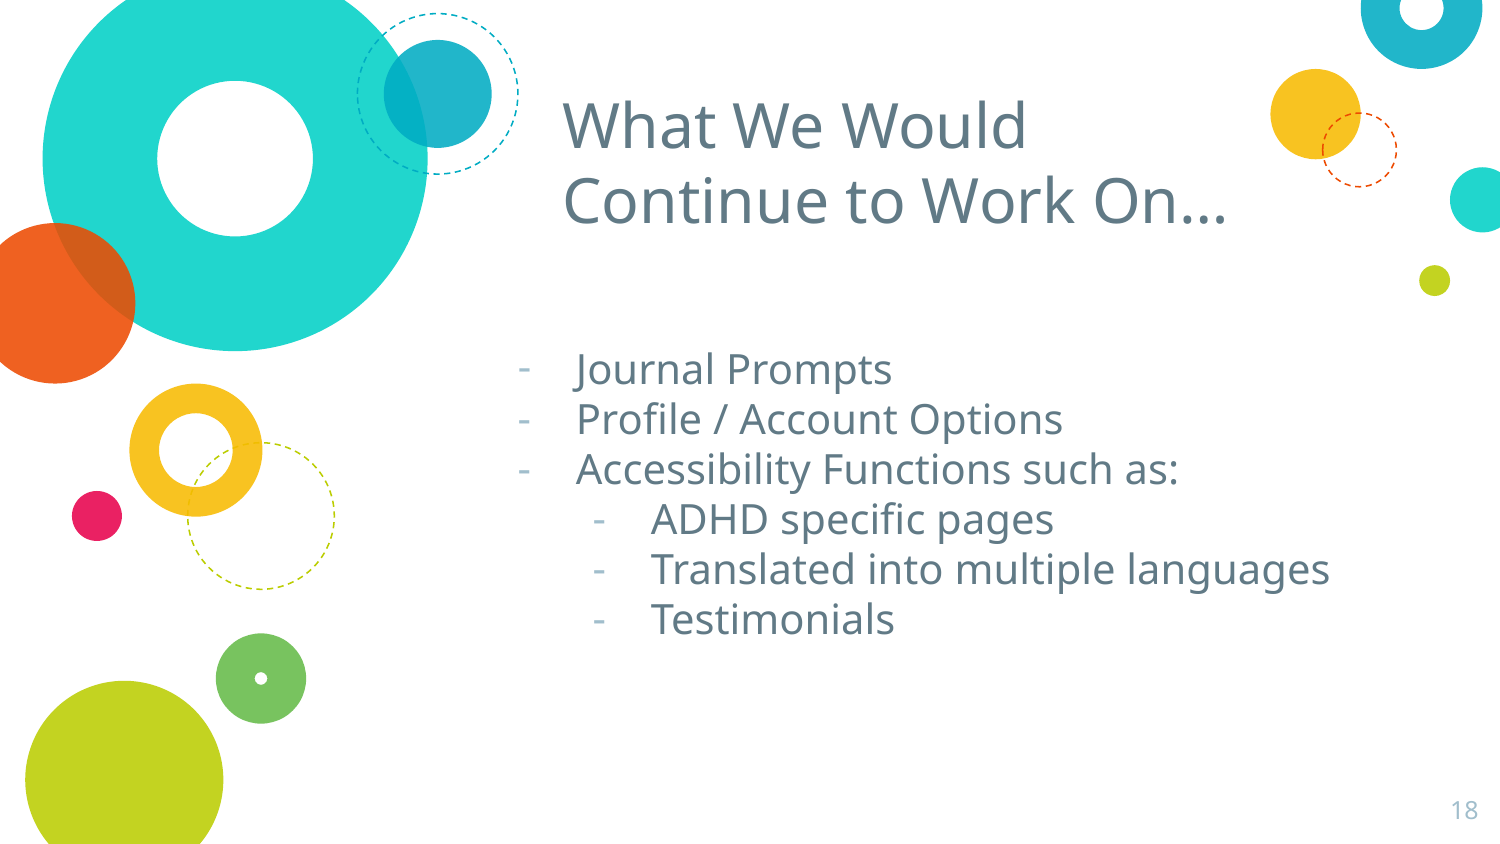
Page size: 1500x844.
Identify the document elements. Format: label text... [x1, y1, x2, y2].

slide_number ‹#› [1416, 779, 1494, 844]
title What We Would Continue to Work On… [547, 145, 1319, 251]
list Journal Prompts Profile / Account Options Accessibility Functions such as: ADHD specific pages Translated into multiple languages Testimonials [485, 327, 1352, 785]
